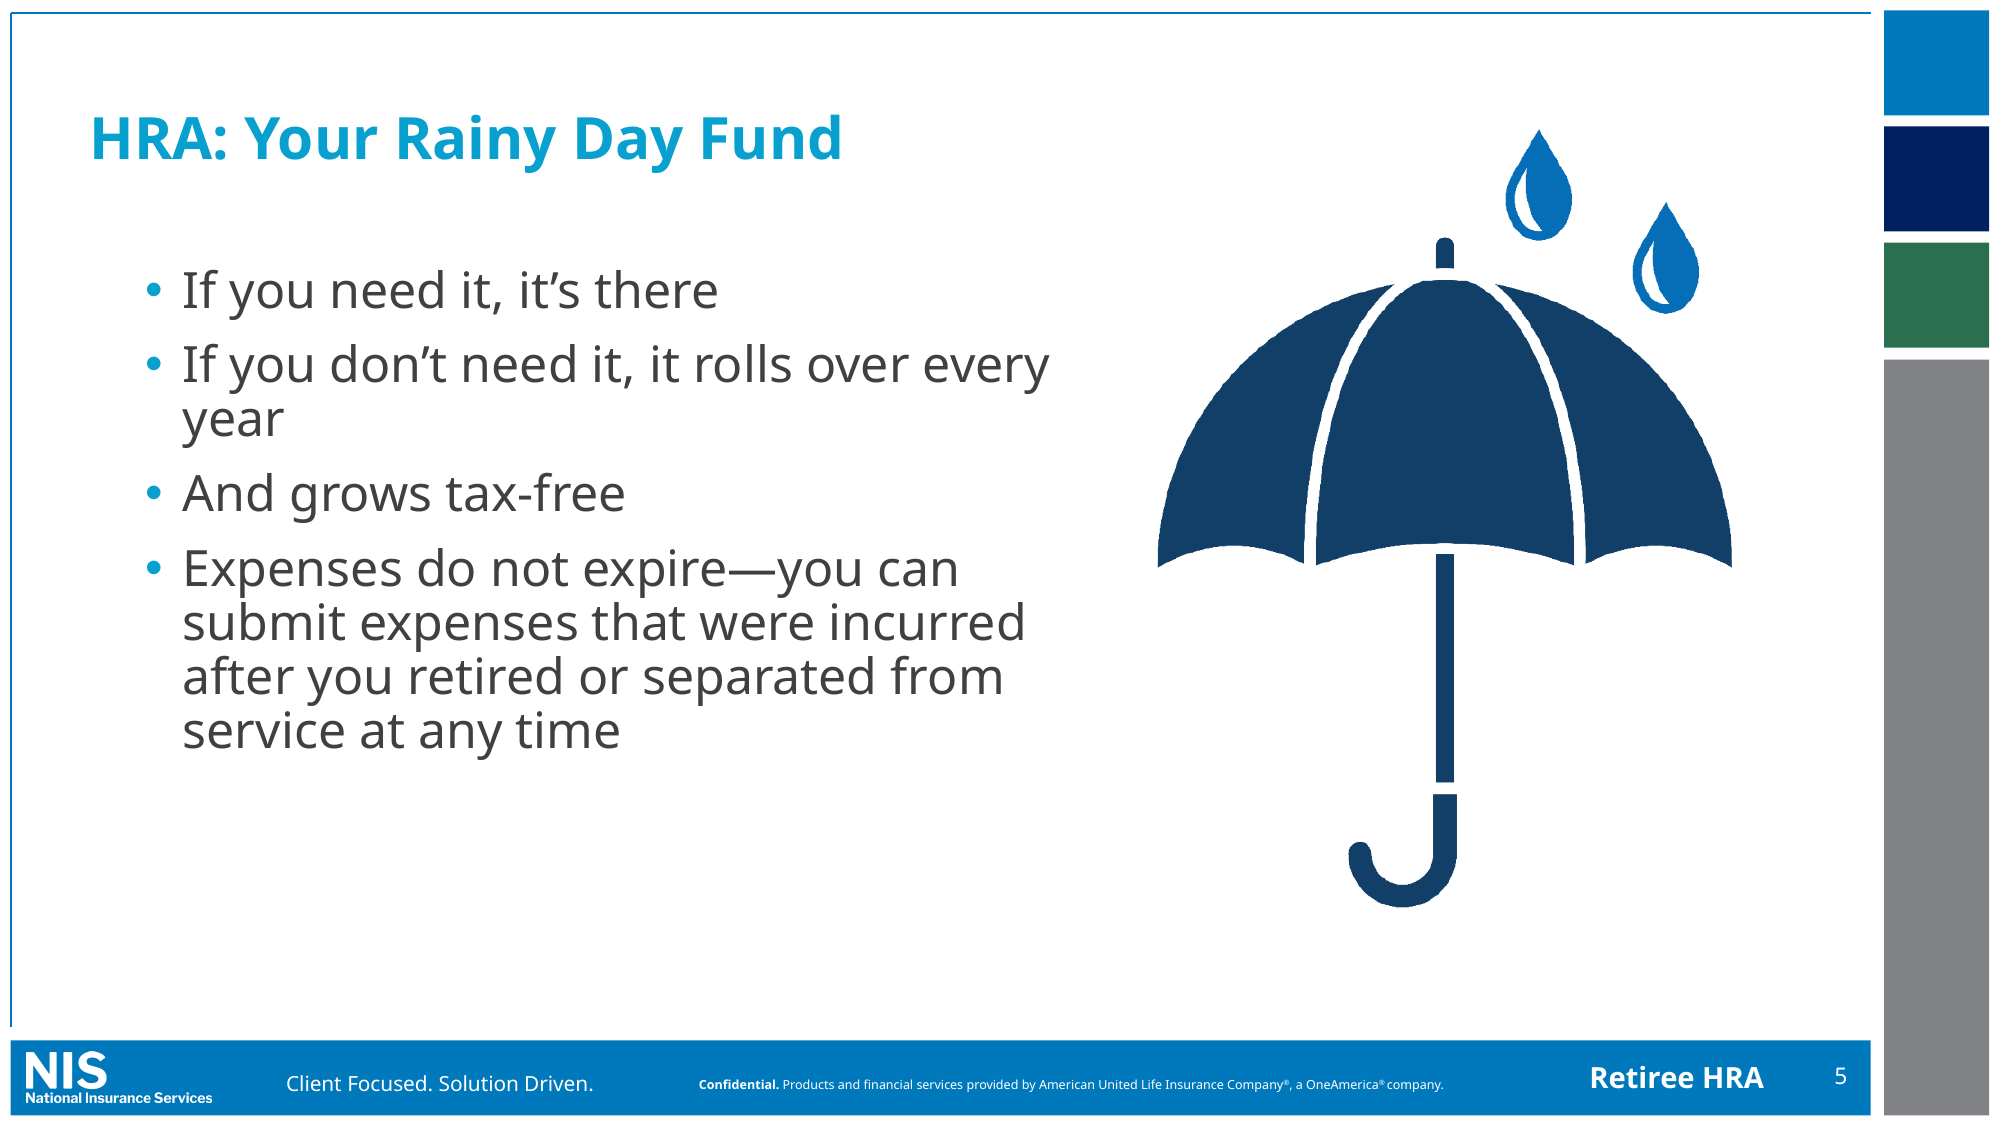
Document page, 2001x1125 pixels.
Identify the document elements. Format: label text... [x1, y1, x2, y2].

title HRA: Your Rainy Day Fund [75, 59, 985, 180]
slide_number 5 [1771, 1047, 1863, 1108]
picture [26, 1051, 212, 1103]
text_box If you need it, it’s there If you don’t need it, it rolls over every year And grows tax-free Expenses do not expire—you can submit expenses that were incurred after you retired or separated from service at any time [130, 257, 985, 779]
picture [985, 59, 1904, 977]
